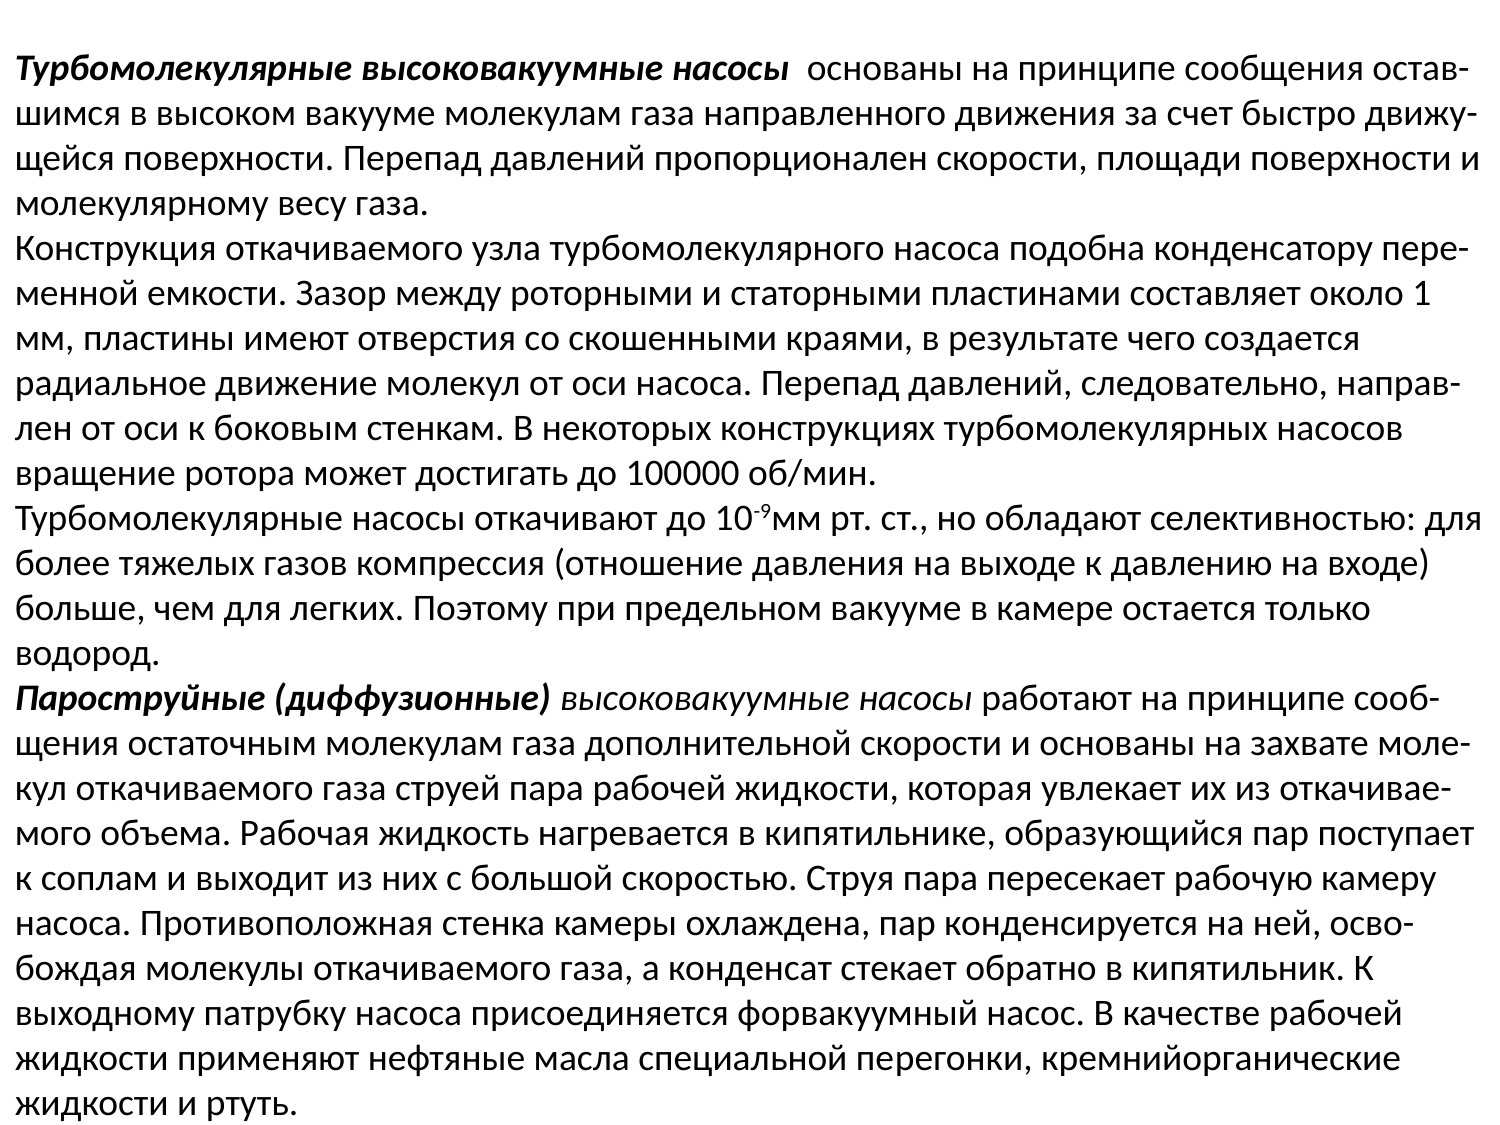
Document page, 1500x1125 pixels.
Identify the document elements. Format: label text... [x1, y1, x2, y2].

text_box Турбомолекулярные высоковакуумные насосы основаны на принципе сообщения остав-шимся в высоком вакууме молекулам газа направленного движения за счет быстро движу-щейся поверхности. Перепад давлений пропорционален скорости, площади поверхности и молекулярному весу газа. Конструкция откачиваемого узла турбомолекулярного насоса подобна конденсатору пере-менной емкости. Зазор между роторными и статорными пластинами составляет около 1 мм, пластины имеют отверстия со скошенными краями, в результате чего создается радиальное движение молекул от оси насоса. Перепад давлений, следовательно, направ-лен от оси к боковым стенкам. В некоторых конструкциях турбомолекулярных насосов вращение ротора может достигать до 100000 об/мин. Турбомолекулярные насосы откачивают до 10-9мм рт. ст., но обладают селективностью: для более тяжелых газов компрессия (отношение давления на выходе к давлению на входе) больше, чем для легких. Поэтому при предельном вакууме в камере остается только водород. Пароструйные (диффузионные) высоковакуумные насосы работают на принципе сооб-щения остаточным молекулам газа дополнительной скорости и основаны на захвате моле-кул откачиваемого газа струей пара рабочей жид­ко­сти, которая увлекает их из откачивае-мого объема. Рабочая жидкость нагревается в кипятильнике, образующийся пар поступает к соплам и выходит из них с большой скоростью. Струя пара пересекает рабочую камеру насоса. Противоположная стенка камеры охлаждена, пар конденсируется на ней, осво-бождая молекулы откачиваемого газа, а конденсат стекает обратно в кипятильник. К выходному пат­рубку насоса присоединяется форвакуумный насос. В качестве рабочей жидкости применяют нефтяные масла специальной пе­регонки, кремнийорганические жидкости и ртуть. [0, 35, 1500, 1125]
